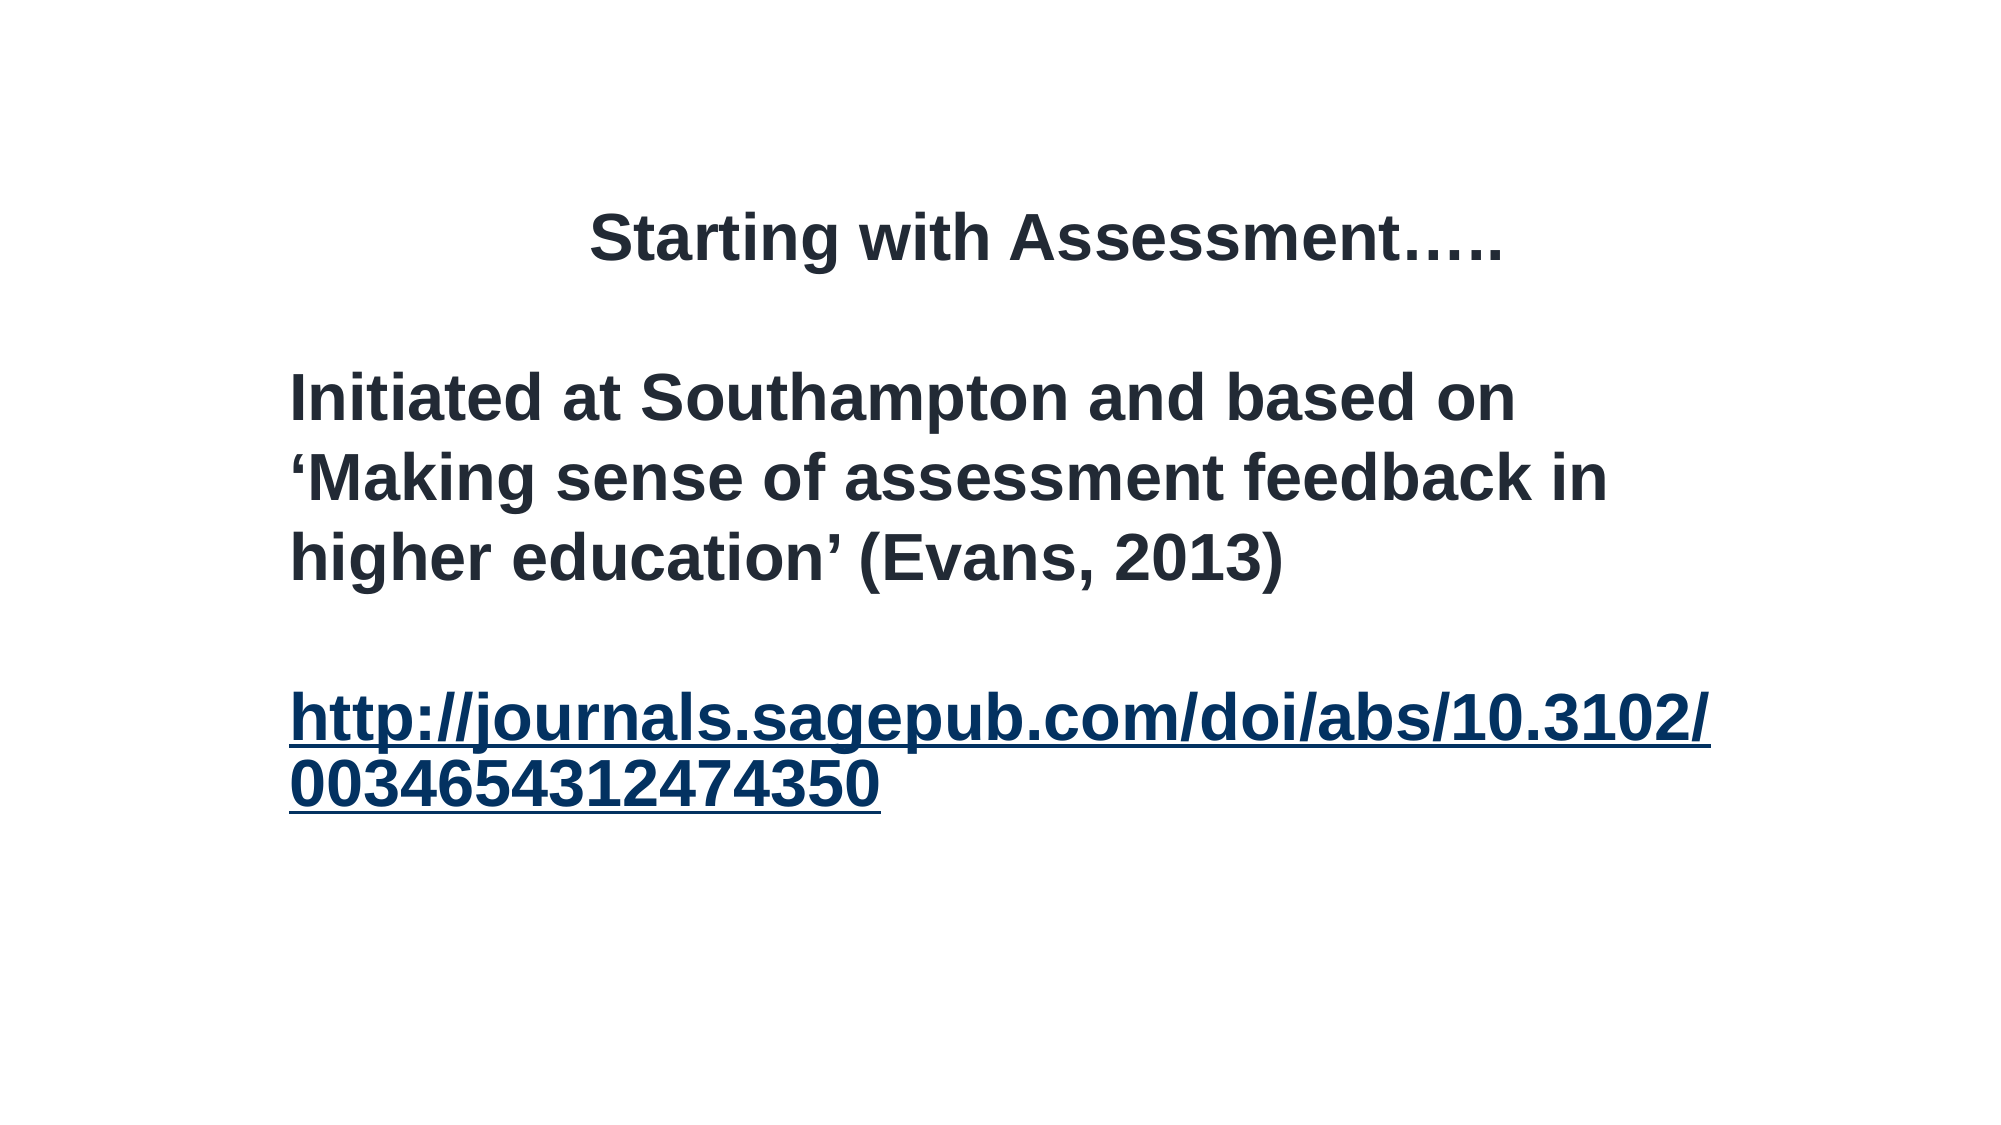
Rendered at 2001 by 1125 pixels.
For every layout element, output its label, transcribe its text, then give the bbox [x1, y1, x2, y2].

text_box Starting with Assessment….. Initiated at Southampton and based on ‘Making sense of assessment feedback in higher education’ (Evans, 2013) http://journals.sagepub.com/doi/abs/10.3102/0034654312474350 [274, 148, 1750, 961]
title [551, 148, 1378, 256]
